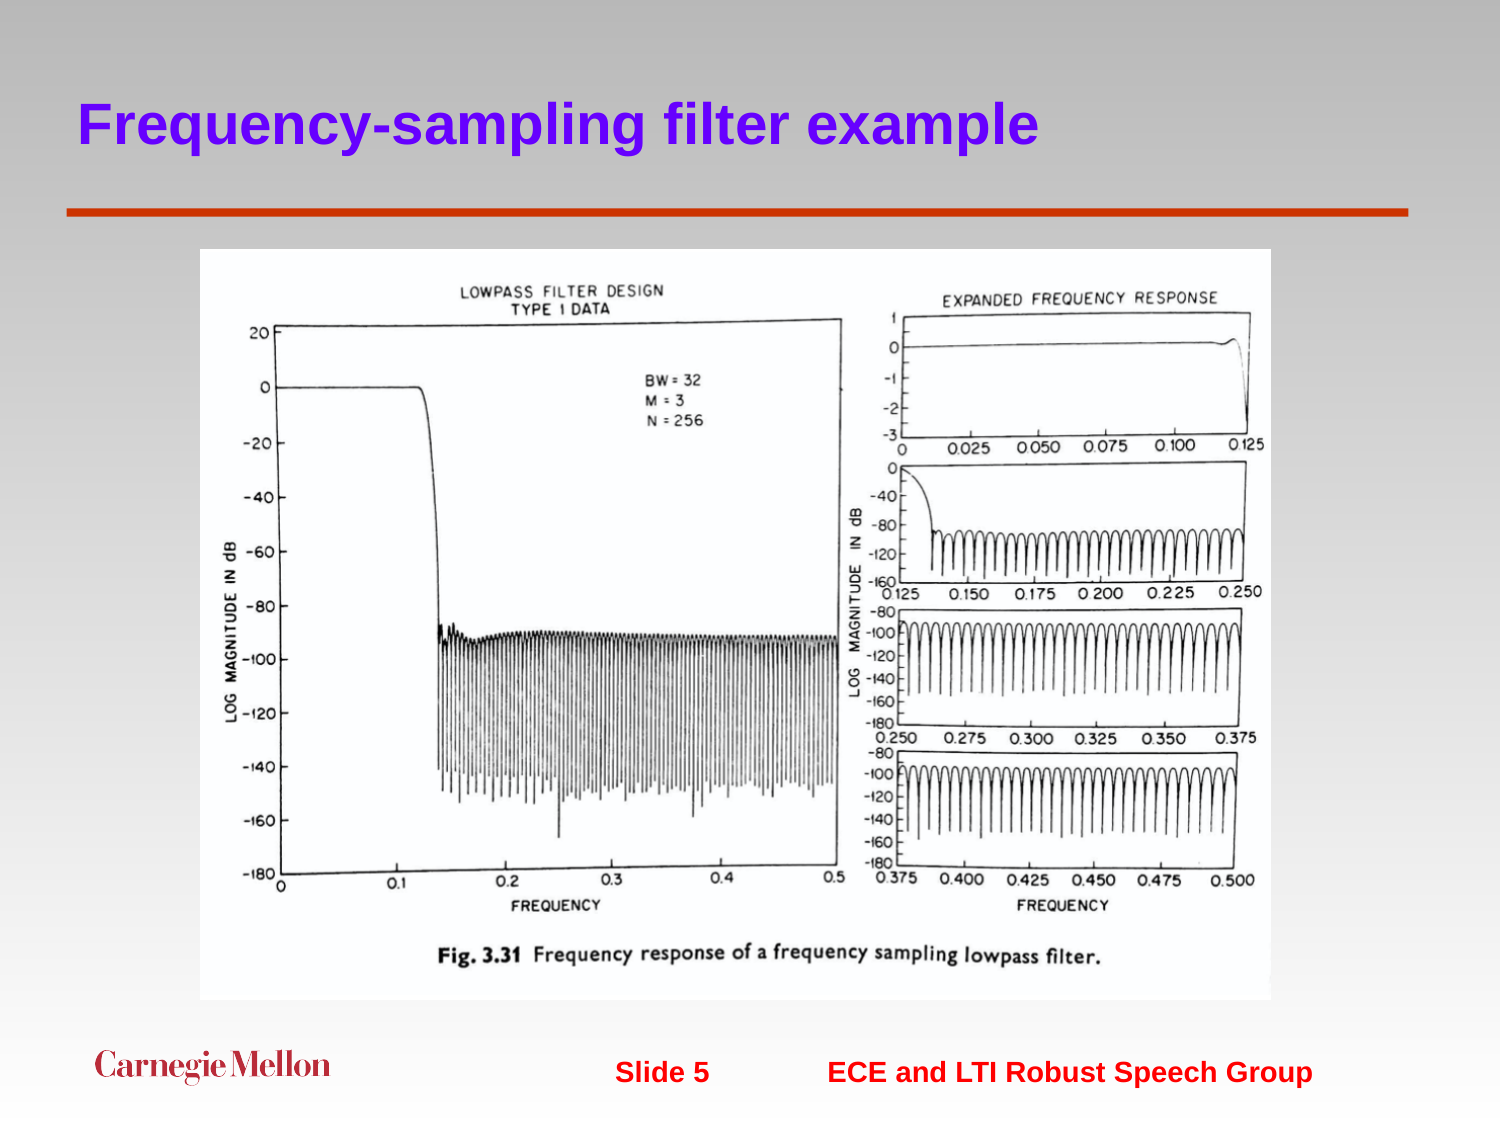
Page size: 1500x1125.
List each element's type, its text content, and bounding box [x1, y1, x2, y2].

title Frequency-sampling filter example [62, 55, 1414, 157]
picture [95, 1049, 331, 1086]
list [200, 249, 1271, 1001]
